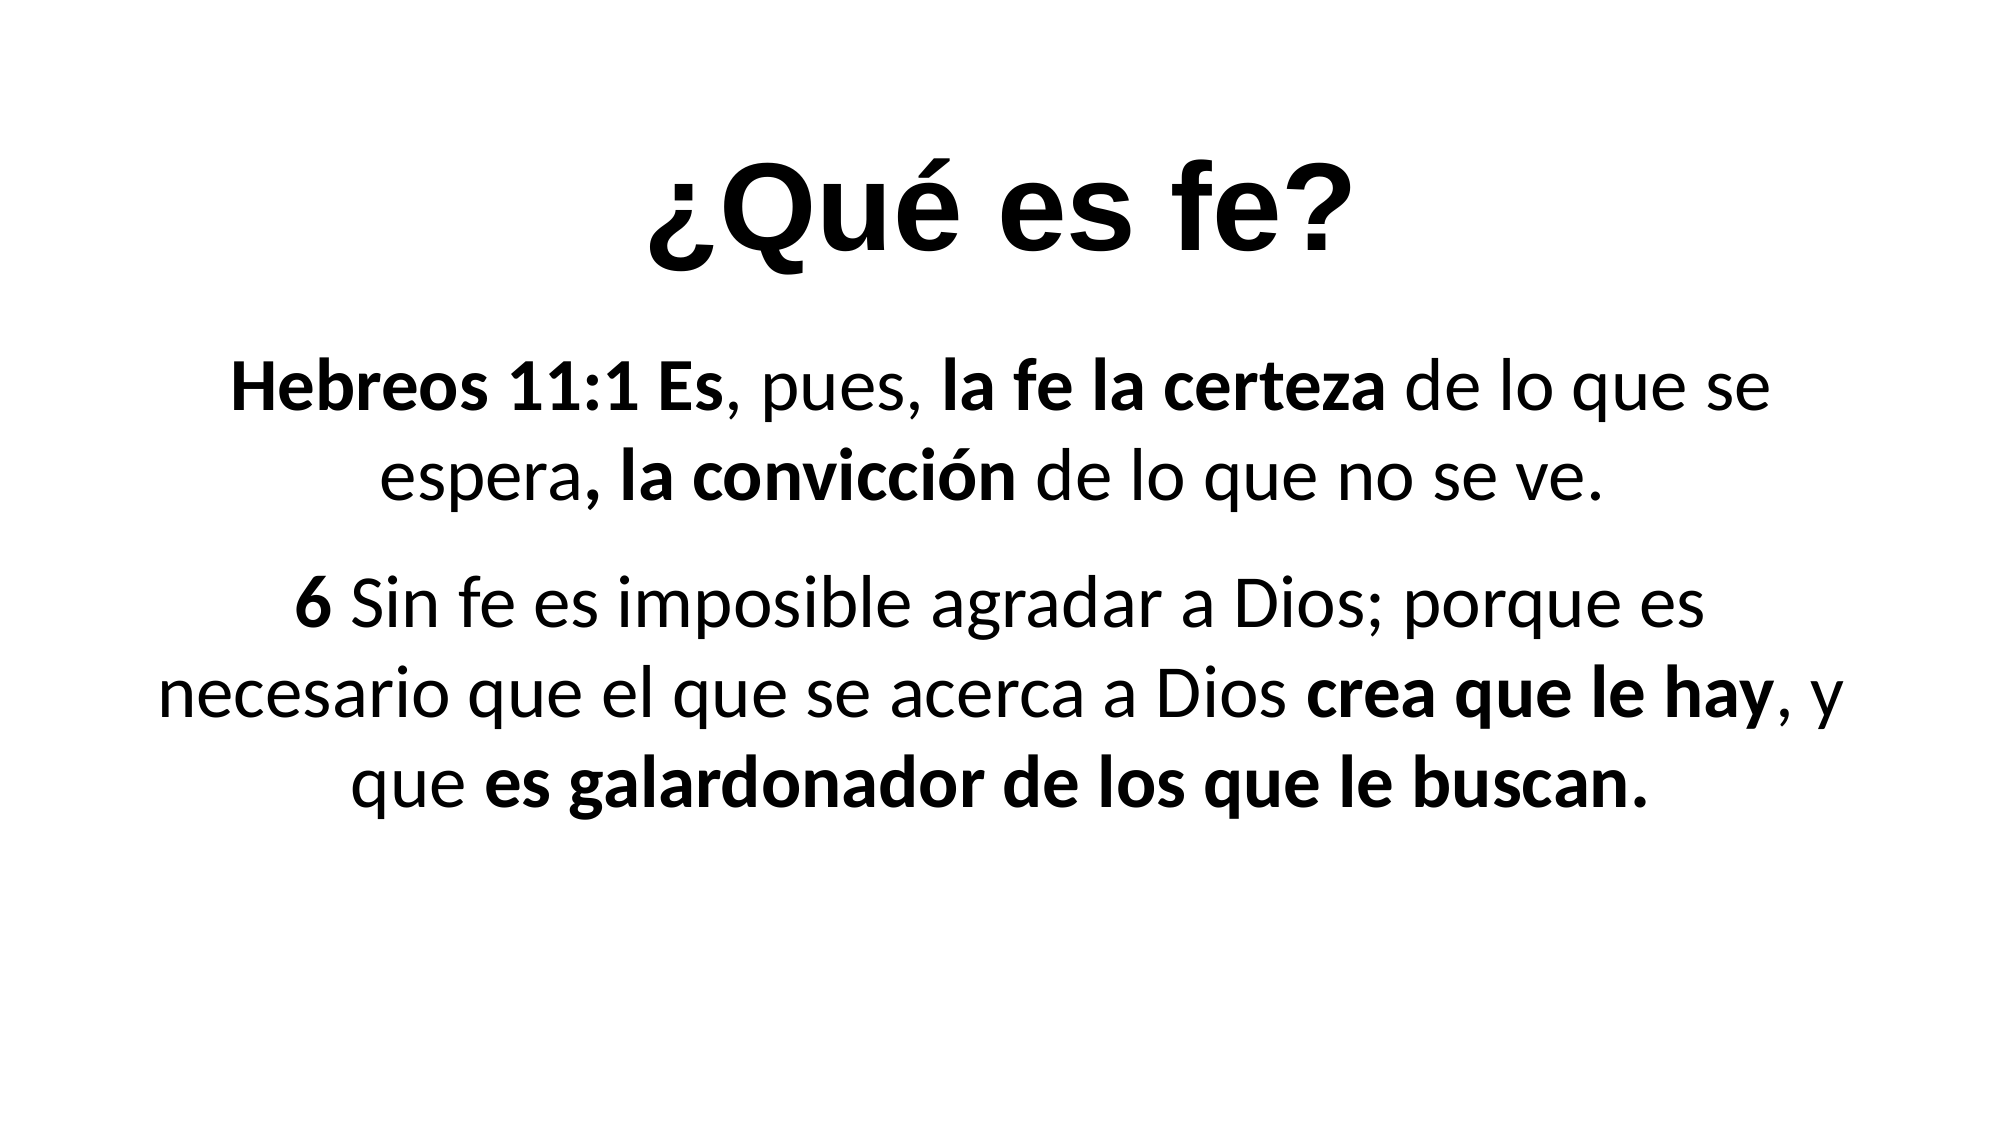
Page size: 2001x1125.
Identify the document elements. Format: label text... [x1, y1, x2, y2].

text_box ¿Qué es fe? [197, 43, 1806, 284]
text_box Hebreos 11:1 Es, pues, la fe la certeza de lo que se espera, la convicción de lo que no se ve. 6 Sin fe es imposible agradar a Dios; porque es necesario que el que se acerca a Dios crea que le hay, y que es galardonador de los que le buscan. [130, 327, 1872, 830]
